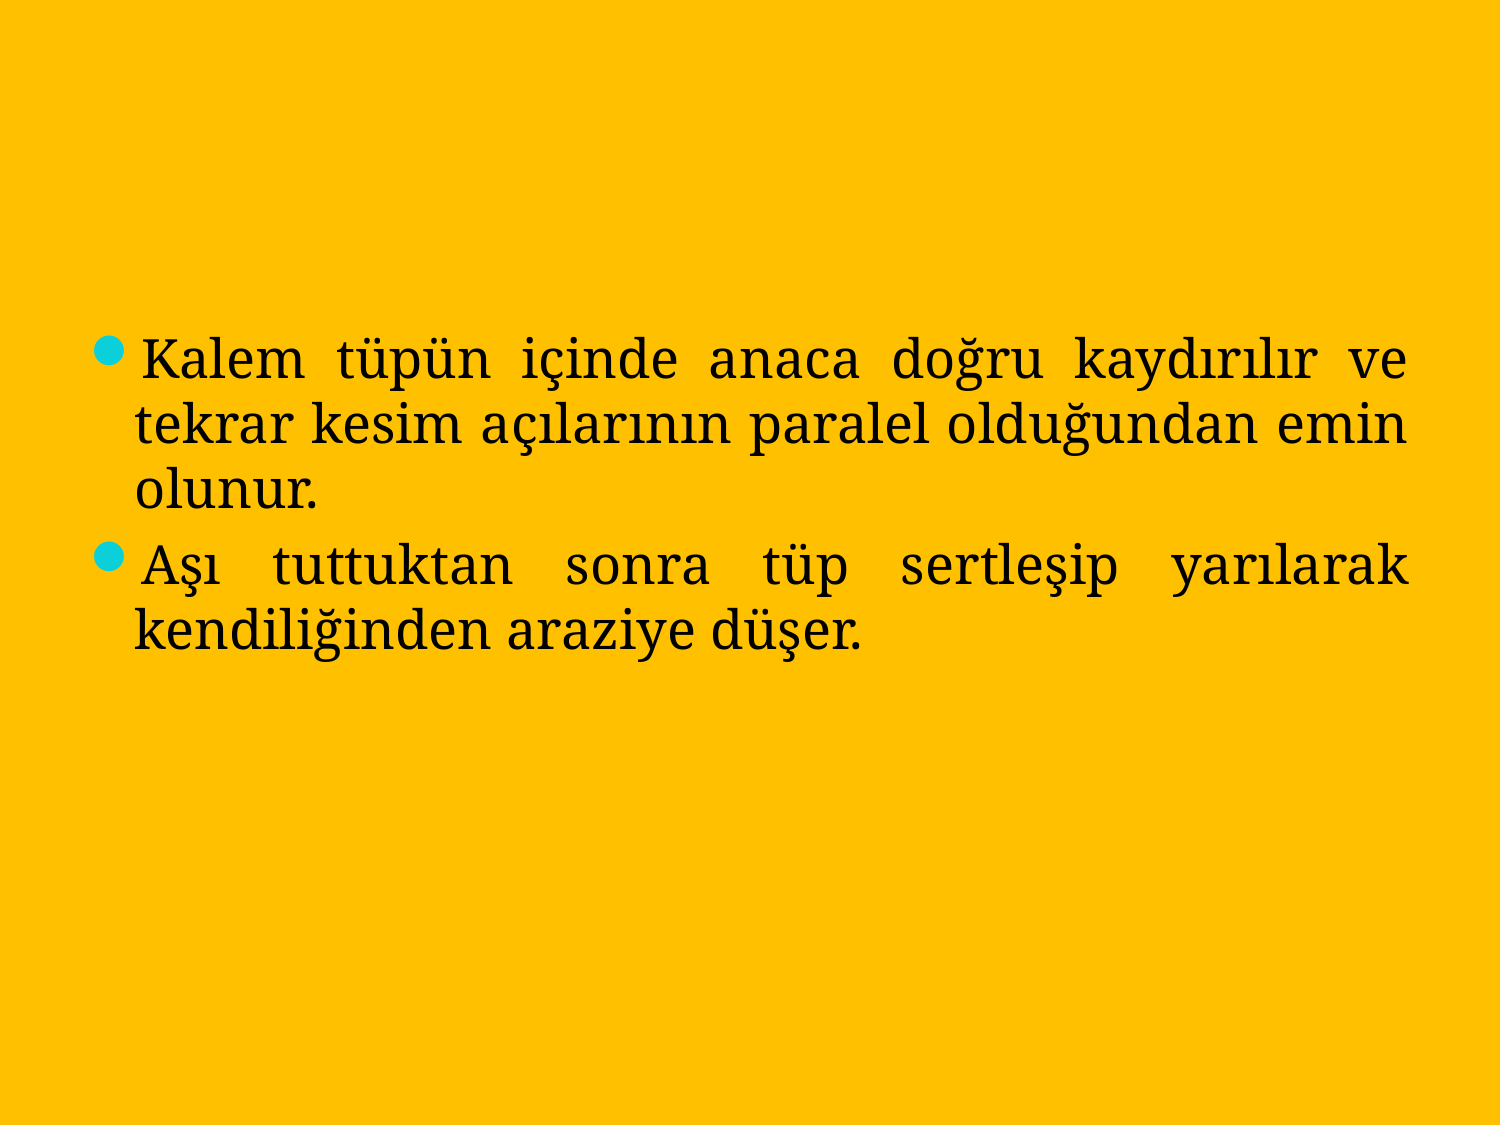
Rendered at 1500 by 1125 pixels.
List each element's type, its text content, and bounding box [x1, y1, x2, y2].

list Kalem tüpün içinde anaca doğru kaydırılır ve tekrar kesim açılarının paralel olduğundan emin olunur. Aşı tuttuktan sonra tüp sertleşip yarılarak kendiliğinden araziye düşer. [75, 317, 1425, 1038]
